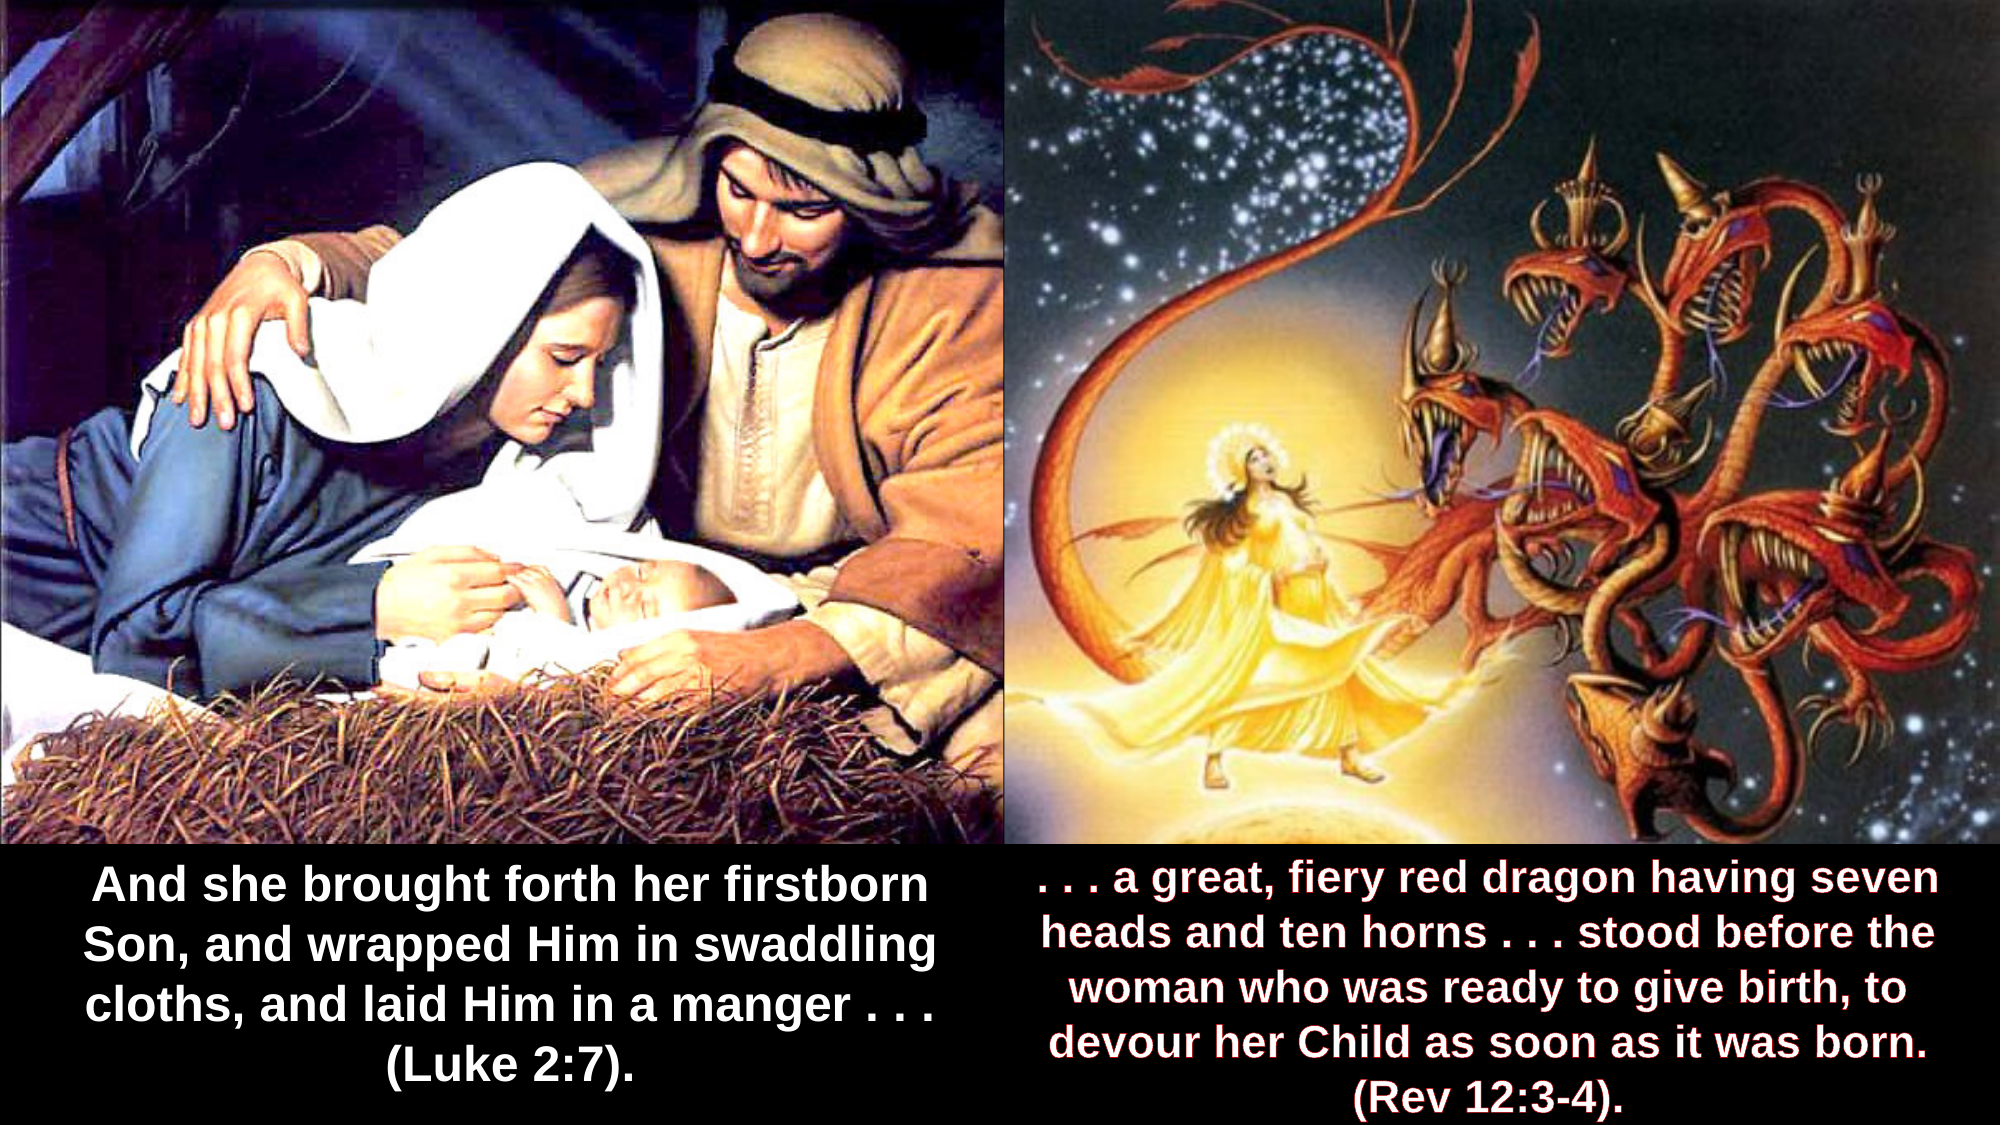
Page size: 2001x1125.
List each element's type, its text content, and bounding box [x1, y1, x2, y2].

text_box And she brought forth her firstborn Son, and wrapped Him in swaddling cloths, and laid Him in a manger . . . (Luke 2:7). [21, 844, 999, 1099]
picture [0, 0, 2000, 844]
text_box . . . a great, fiery red dragon having seven heads and ten horns . . . stood before the woman who was ready to give birth, to devour her Child as soon as it was born. (Rev 12:3-4). [999, 844, 1978, 1125]
